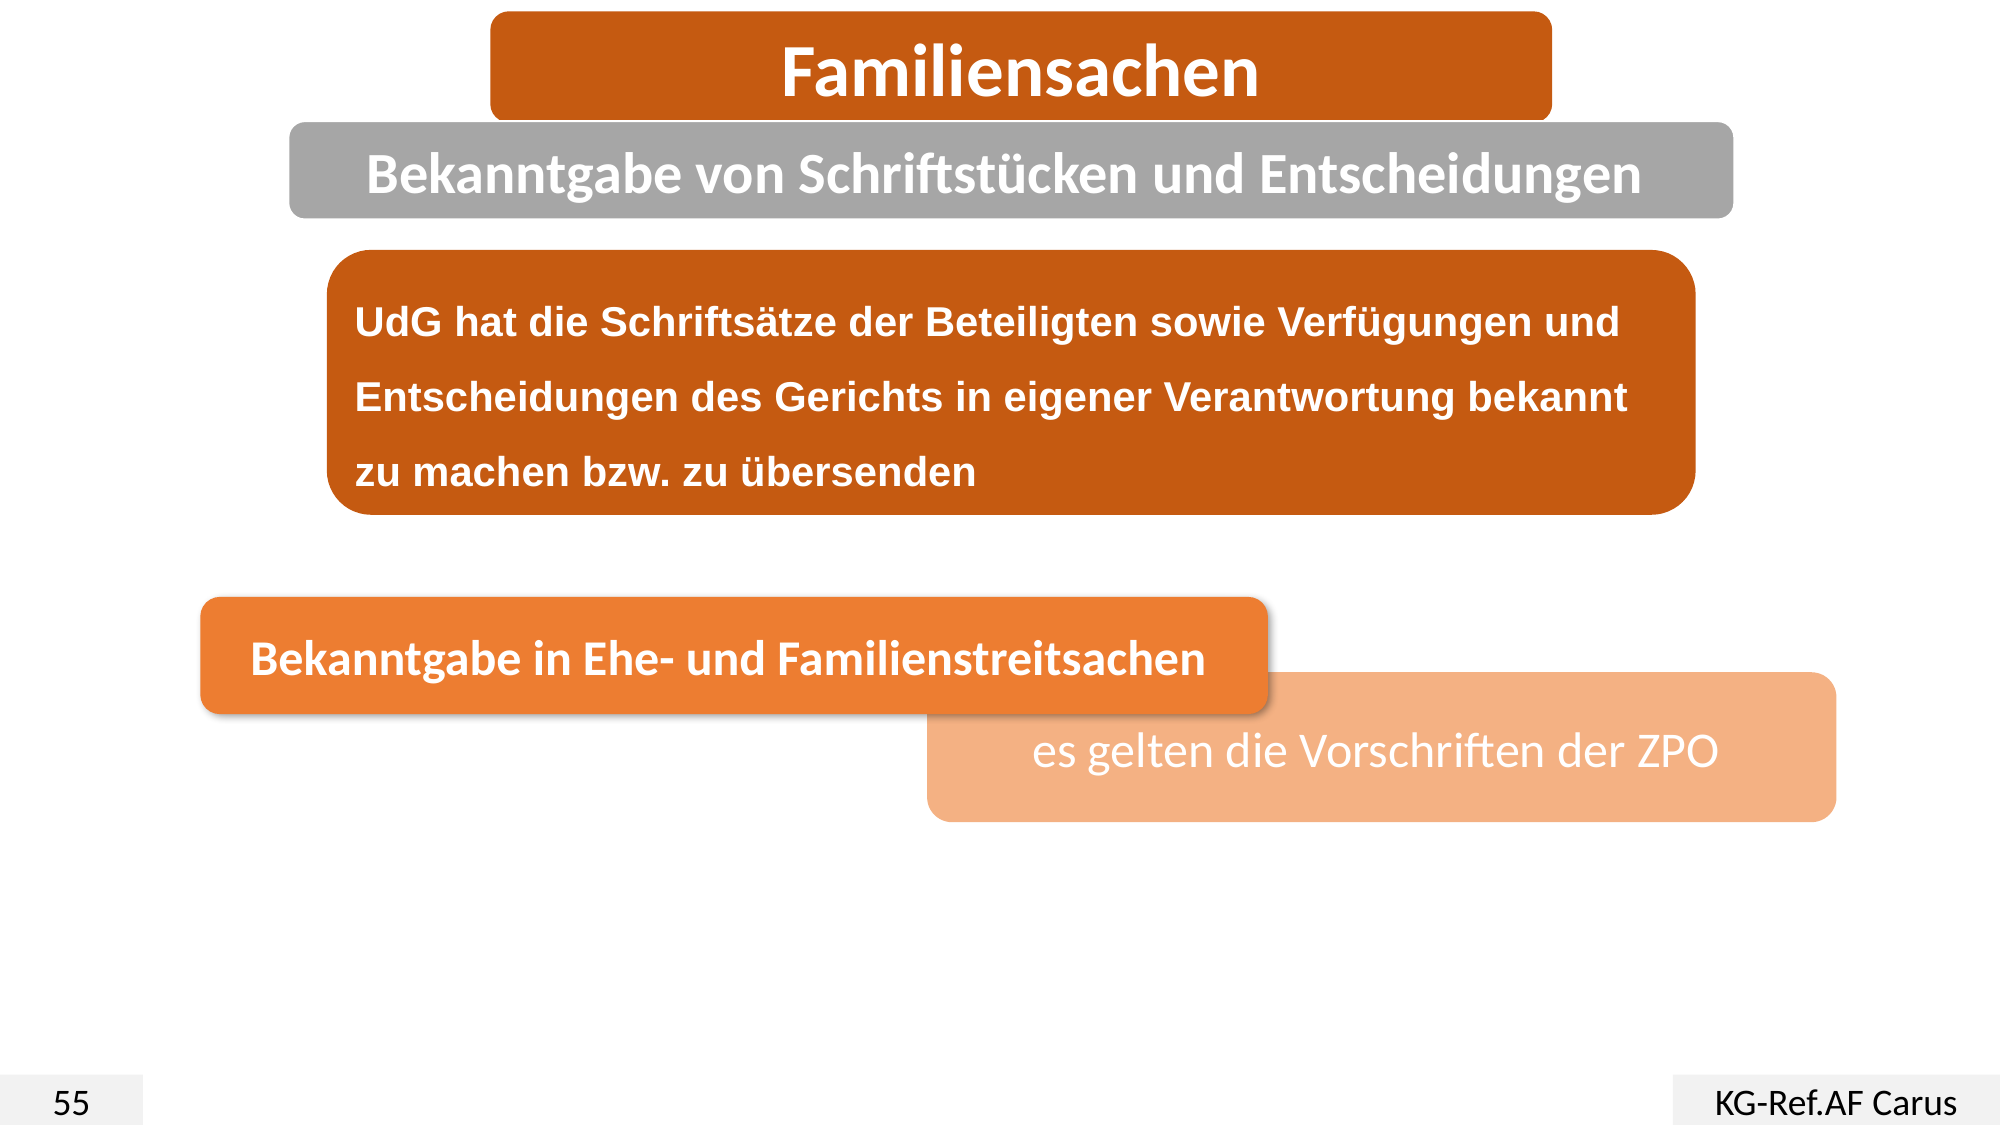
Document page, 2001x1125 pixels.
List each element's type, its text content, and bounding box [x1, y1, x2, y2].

text_box KG-Ref.AF Carus [1672, 1074, 2000, 1125]
text_box Bekanntgabe von Schriftstücken und Entscheidungen [287, 120, 1736, 221]
text_box Familiensachen [489, 10, 1554, 120]
text_box Bekanntgabe in Ehe- und Familienstreitsachen [199, 595, 1269, 716]
text_box es gelten die Vorschriften der ZPO [926, 671, 1838, 824]
text_box UdG hat die Schriftsätze der Beteiligten sowie Verfügungen und Entscheidungen des Gerichts in eigener Verantwortung bekannt zu machen bzw. zu übersenden [325, 248, 1697, 516]
text_box 55 [0, 1074, 144, 1125]
